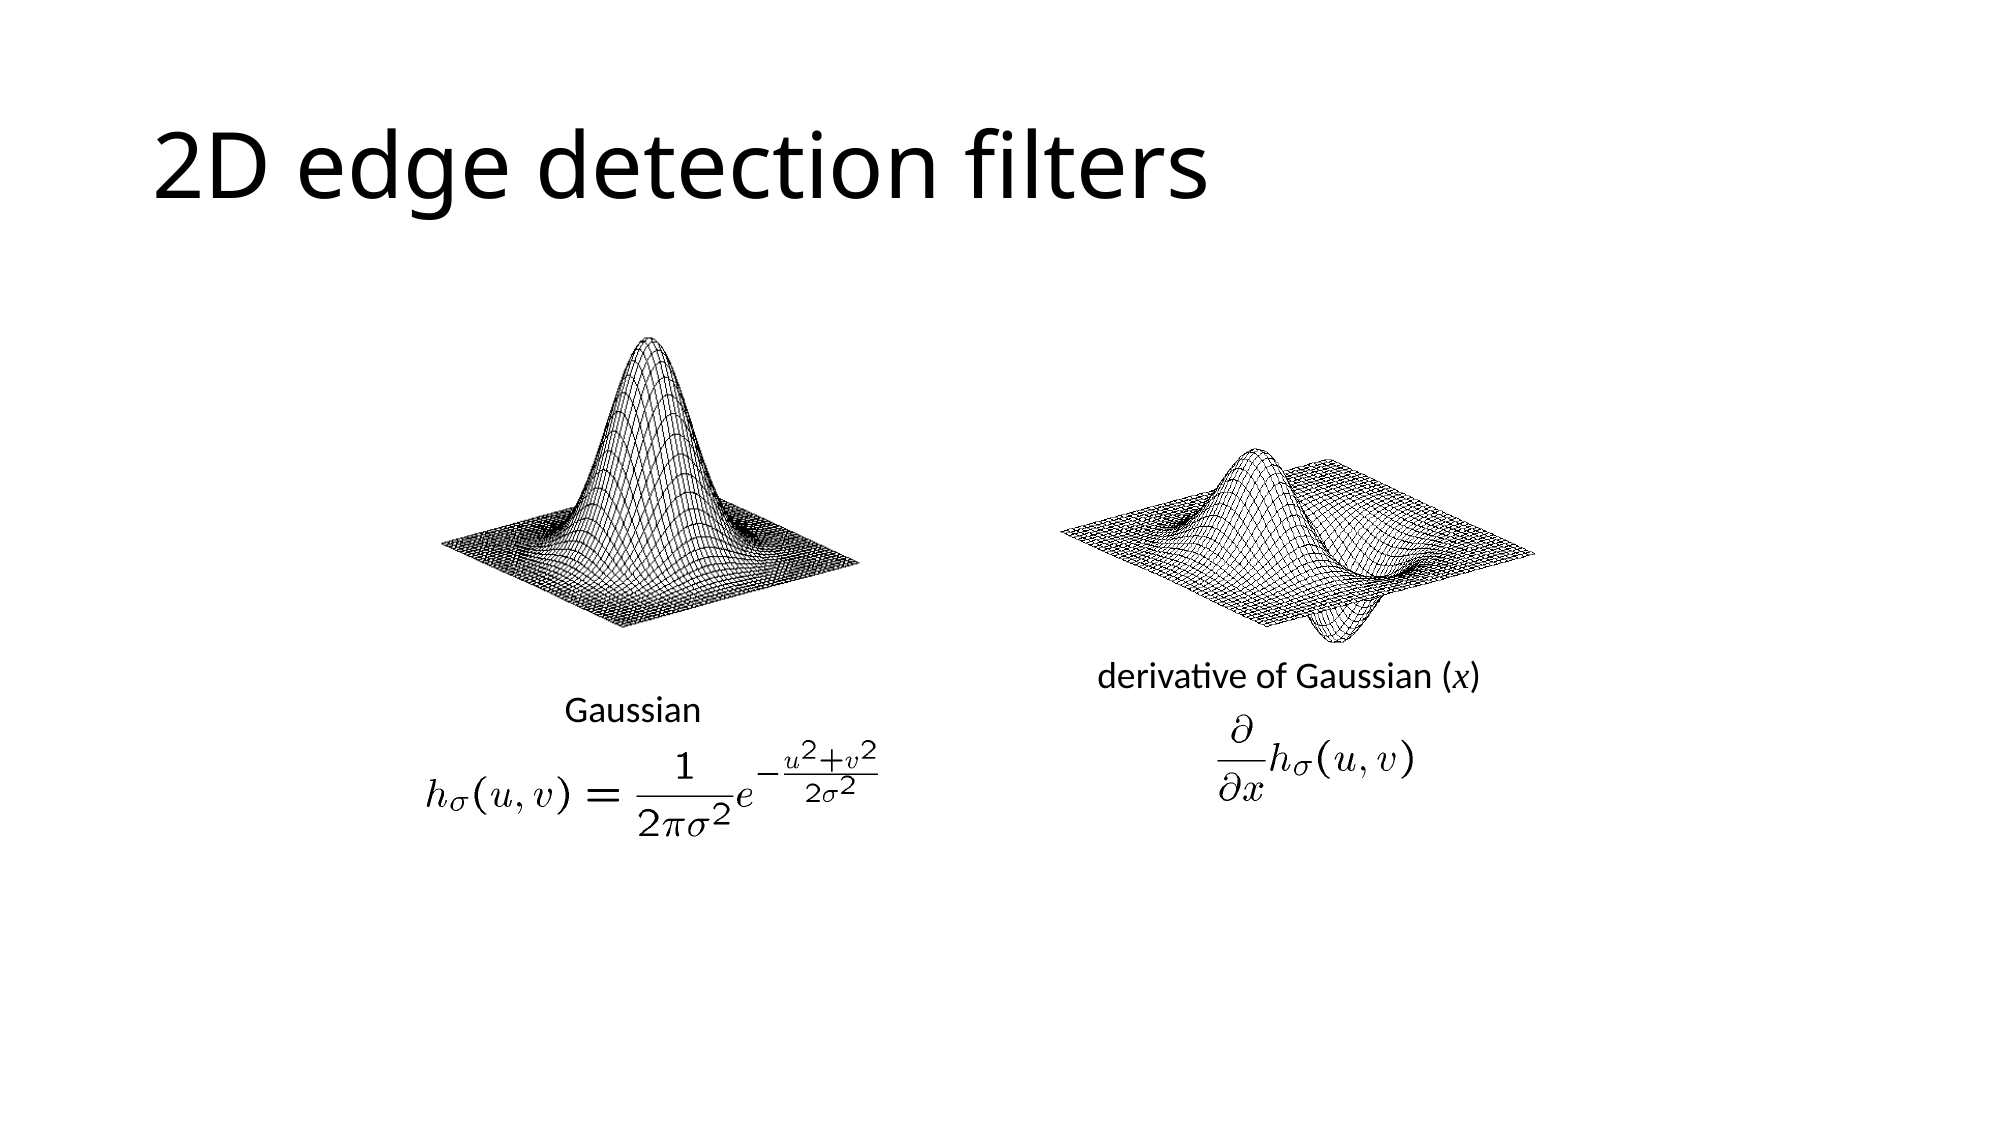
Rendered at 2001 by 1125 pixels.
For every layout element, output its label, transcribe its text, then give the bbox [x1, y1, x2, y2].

text_box derivative of Gaussian (x) [1082, 654, 1496, 704]
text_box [1049, 437, 1544, 654]
picture [426, 739, 878, 838]
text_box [424, 324, 874, 641]
picture [1217, 714, 1413, 802]
title 2D edge detection filters [137, 59, 1863, 278]
text_box Gaussian [549, 677, 717, 738]
